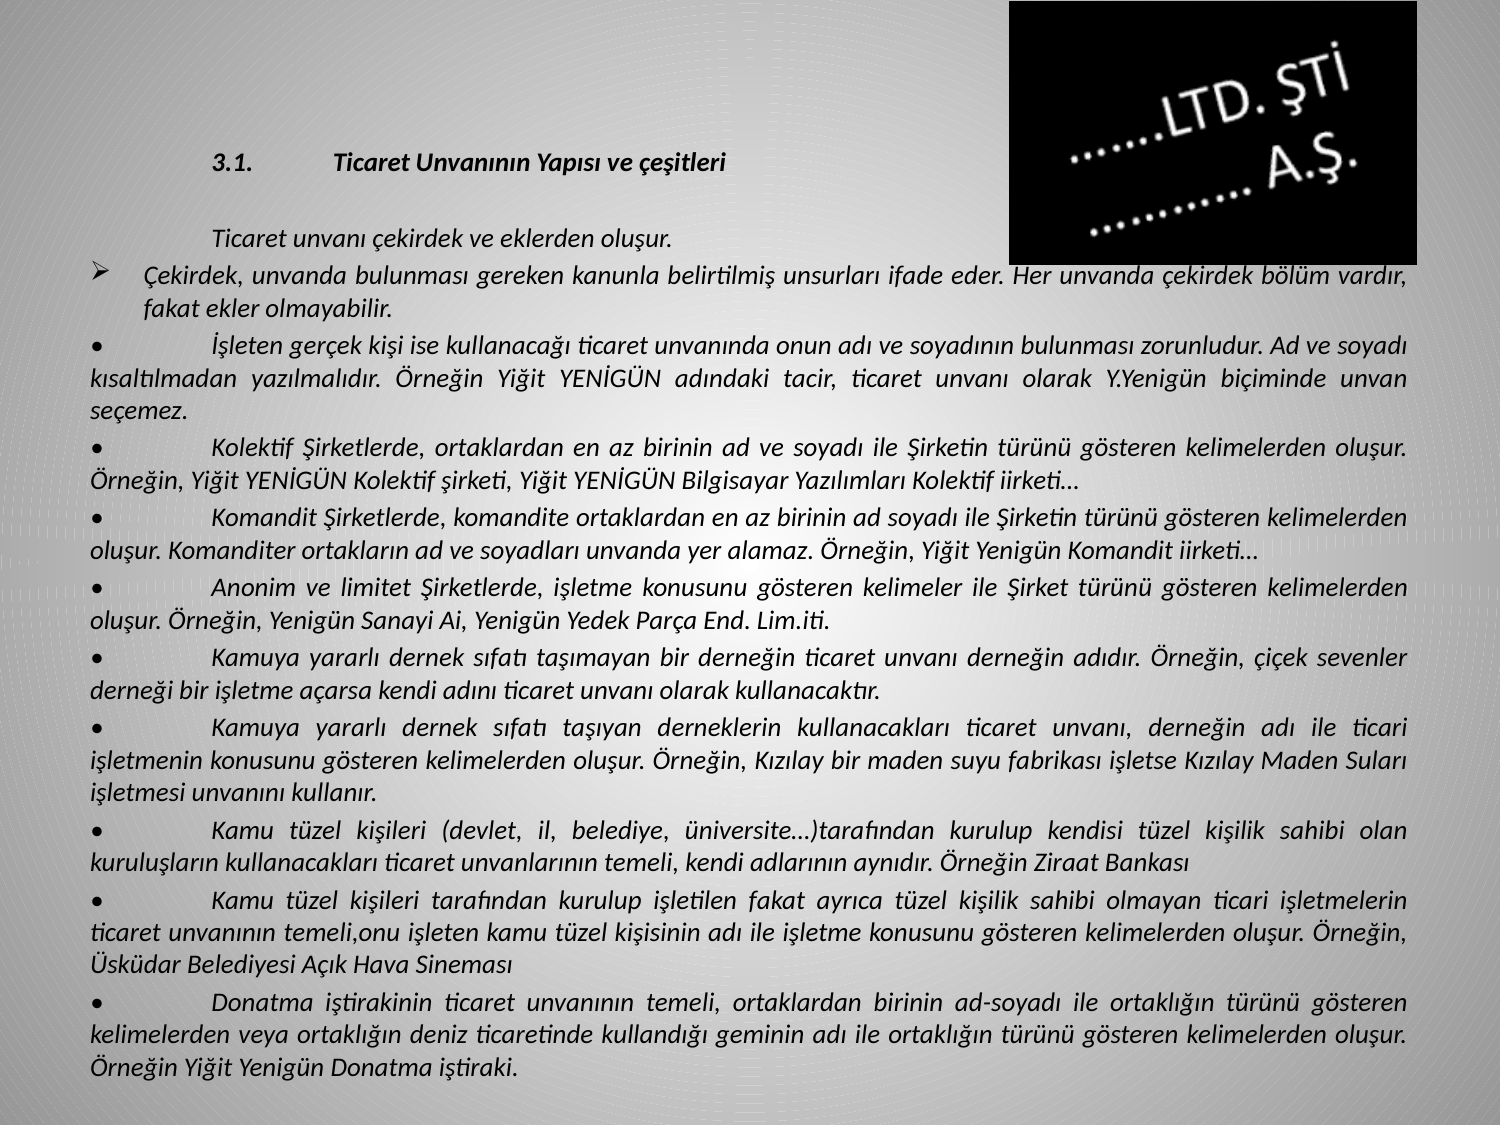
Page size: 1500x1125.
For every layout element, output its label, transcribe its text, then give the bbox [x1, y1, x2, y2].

picture [1009, 1, 1417, 265]
list 3.1. Ticaret Unvanının Yapısı ve çeşitleri Ticaret unvanı çekirdek ve eklerden oluşur. Çekirdek, unvanda bulunması gereken kanunla belirtilmiş unsurları ifade eder. Her unvanda çekirdek bölüm vardır, fakat ekler olmayabilir. • İşleten gerçek kişi ise kullanacağı ticaret unvanında onun adı ve soyadının bulunması zorunludur. Ad ve soyadı kısaltılmadan yazılmalıdır. Örneğin Yiğit YENİGÜN adındaki tacir, ticaret unvanı olarak Y.Yenigün biçiminde unvan seçemez. • Kolektif Şirketlerde, ortaklardan en az birinin ad ve soyadı ile Şirketin türünü gösteren kelimelerden oluşur. Örneğin, Yiğit YENİGÜN Kolektif şirketi, Yiğit YENİGÜN Bilgisayar Yazılımları Kolektif iirketi… • Komandit Şirketlerde, komandite ortaklardan en az birinin ad soyadı ile Şirketin türünü gösteren kelimelerden oluşur. Komanditer ortakların ad ve soyadları unvanda yer alamaz. Örneğin, Yiğit Yenigün Komandit iirketi… • Anonim ve limitet Şirketlerde, işletme konusunu gösteren kelimeler ile Şirket türünü gösteren kelimelerden oluşur. Örneğin, Yenigün Sanayi Ai, Yenigün Yedek Parça End. Lim.iti. • Kamuya yararlı dernek sıfatı taşımayan bir derneğin ticaret unvanı derneğin adıdır. Örneğin, çiçek sevenler derneği bir işletme açarsa kendi adını ticaret unvanı olarak kullanacaktır. • Kamuya yararlı dernek sıfatı taşıyan derneklerin kullanacakları ticaret unvanı, derneğin adı ile ticari işletmenin konusunu gösteren kelimelerden oluşur. Örneğin, Kızılay bir maden suyu fabrikası işletse Kızılay Maden Suları işletmesi unvanını kullanır. • Kamu tüzel kişileri (devlet, il, belediye, üniversite…)tarafından kurulup kendisi tüzel kişilik sahibi olan kuruluşların kullanacakları ticaret unvanlarının temeli, kendi adlarının aynıdır. Örneğin Ziraat Bankası • Kamu tüzel kişileri tarafından kurulup işletilen fakat ayrıca tüzel kişilik sahibi olmayan ticari işletmelerin ticaret unvanının temeli,onu işleten kamu tüzel kişisinin adı ile işletme konusunu gösteren kelimelerden oluşur. Örneğin, Üsküdar Belediyesi Açık Hava Sineması • Donatma iştirakinin ticaret unvanının temeli, ortaklardan birinin ad-soyadı ile ortaklığın türünü gösteren kelimelerden veya ortaklığın deniz ticaretinde kullandığı geminin adı ile ortaklığın türünü gösteren kelimelerden oluşur. Örneğin Yiğit Yenigün Donatma iştiraki. [75, 137, 1425, 1125]
